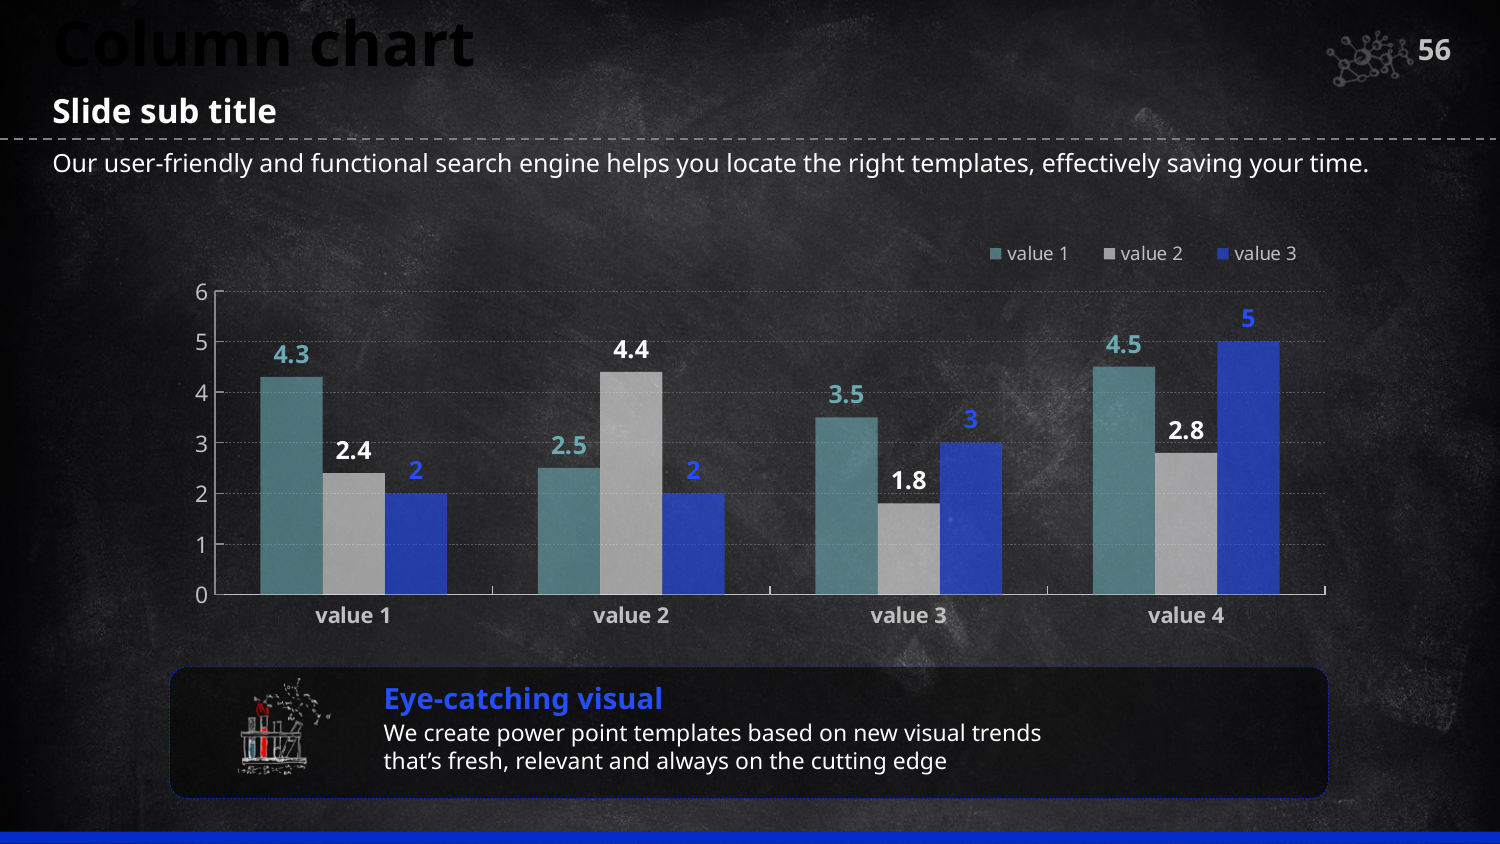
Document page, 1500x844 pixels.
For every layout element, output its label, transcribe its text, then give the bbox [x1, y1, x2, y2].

list Column chart [52, 12, 1424, 88]
chart [127, 221, 1330, 682]
slide_number 56 [1116, 23, 1467, 84]
text_box Eye-catching visual [383, 691, 839, 716]
text_box We create power point templates based on new visual trends that’s fresh, relevant and always on the cutting edge [383, 718, 1104, 774]
list Slide sub title [52, 90, 1424, 130]
text_box [167, 688, 1331, 801]
picture [0, 0, 1500, 831]
text_box Our user-friendly and functional search engine helps you locate the right templates, effectively saving your time. [52, 147, 1425, 178]
